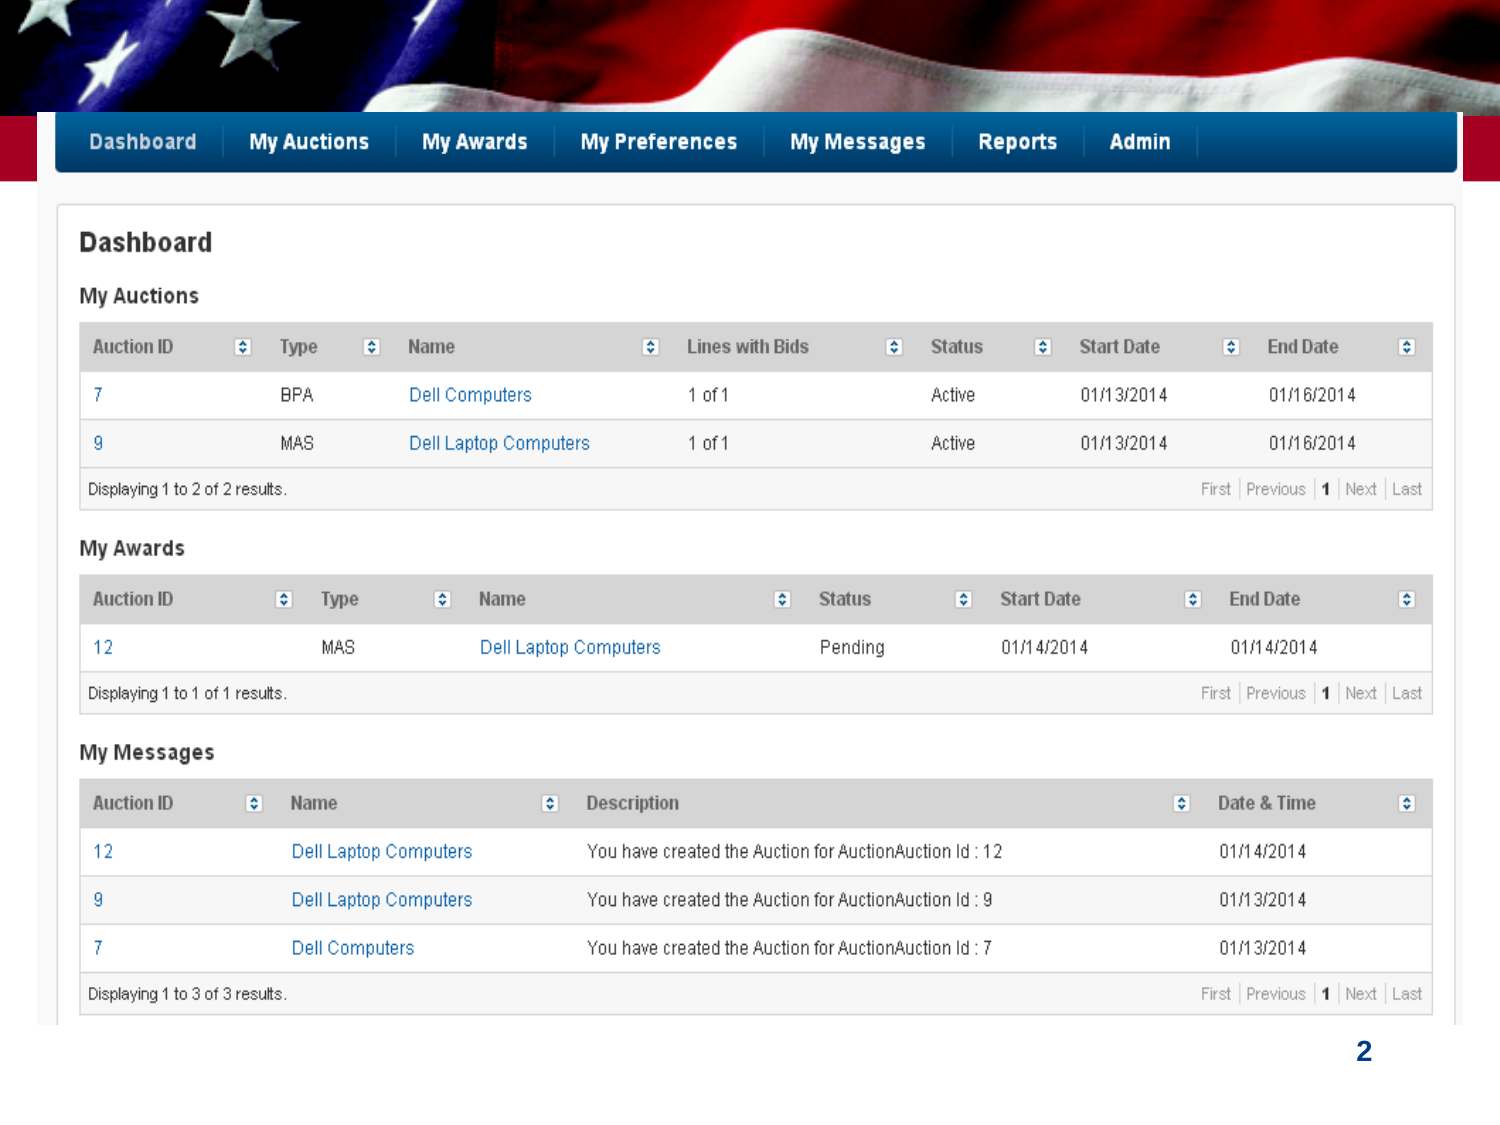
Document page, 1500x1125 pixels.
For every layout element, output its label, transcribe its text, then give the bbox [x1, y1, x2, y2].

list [37, 112, 1463, 1026]
slide_number 2 [1074, 1035, 1388, 1101]
picture [0, 0, 1500, 116]
